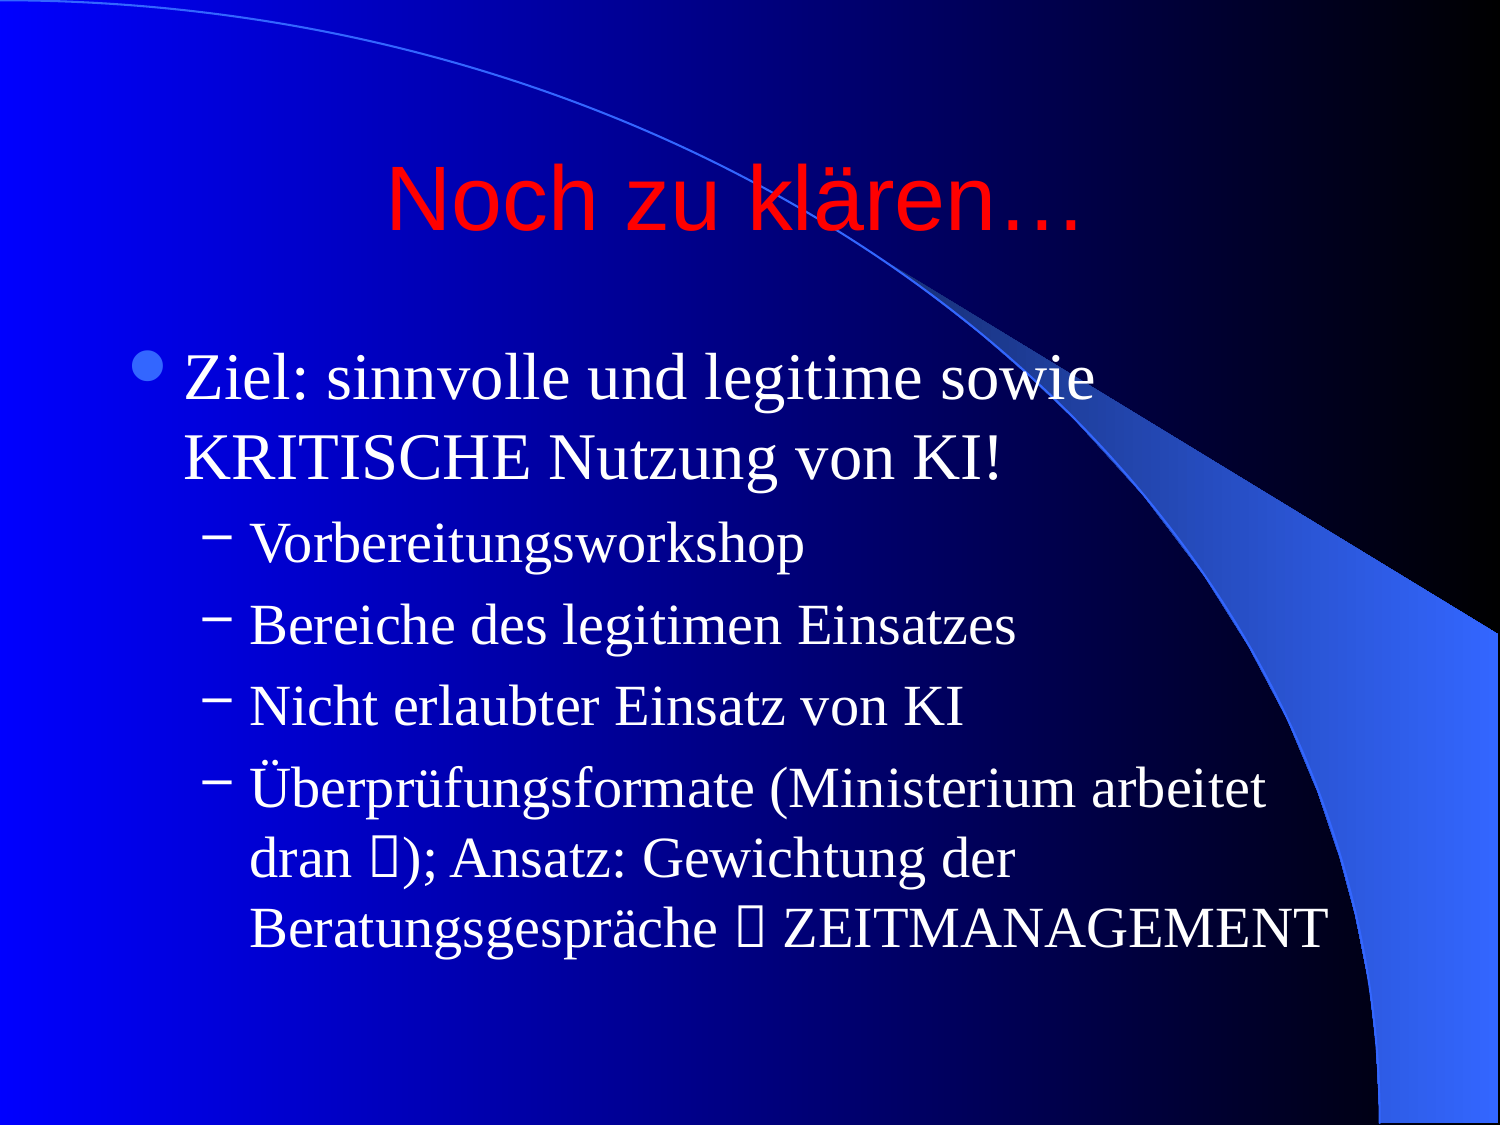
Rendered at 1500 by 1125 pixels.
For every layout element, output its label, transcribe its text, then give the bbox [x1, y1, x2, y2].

title Noch zu klären… [112, 99, 1388, 288]
list Ziel: sinnvolle und legitime sowie KRITISCHE Nutzung von KI! Vorbereitungsworkshop Bereiche des legitimen Einsatzes Nicht erlaubter Einsatz von KI Überprüfungsformate (Ministerium arbeitet dran ); Ansatz: Gewichtung der Beratungsgespräche  ZEITMANAGEMENT [112, 324, 1388, 1000]
